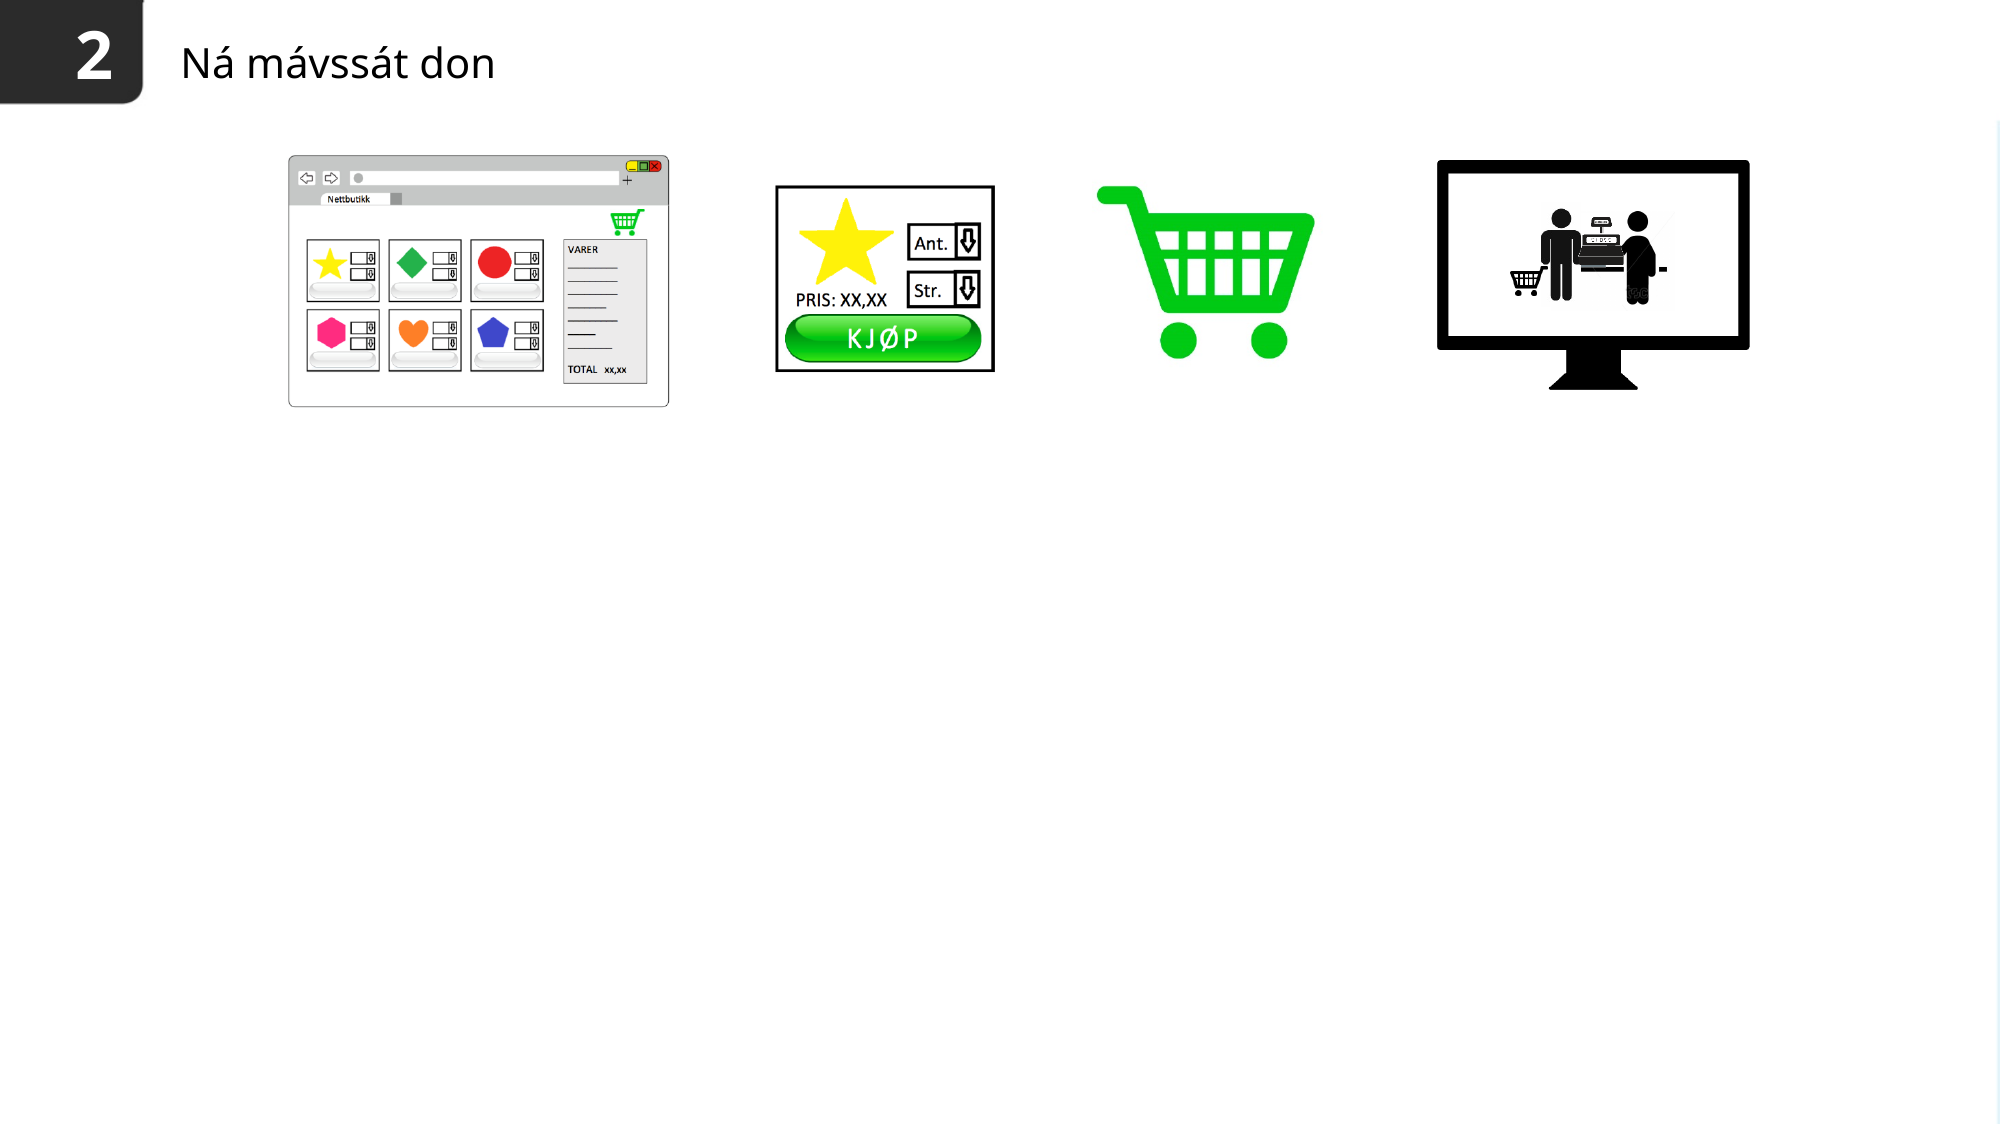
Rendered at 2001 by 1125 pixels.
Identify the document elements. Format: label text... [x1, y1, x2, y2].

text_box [1407, 158, 1779, 391]
picture [0, 0, 2000, 1124]
title Ná mávssát don [165, 34, 1864, 95]
